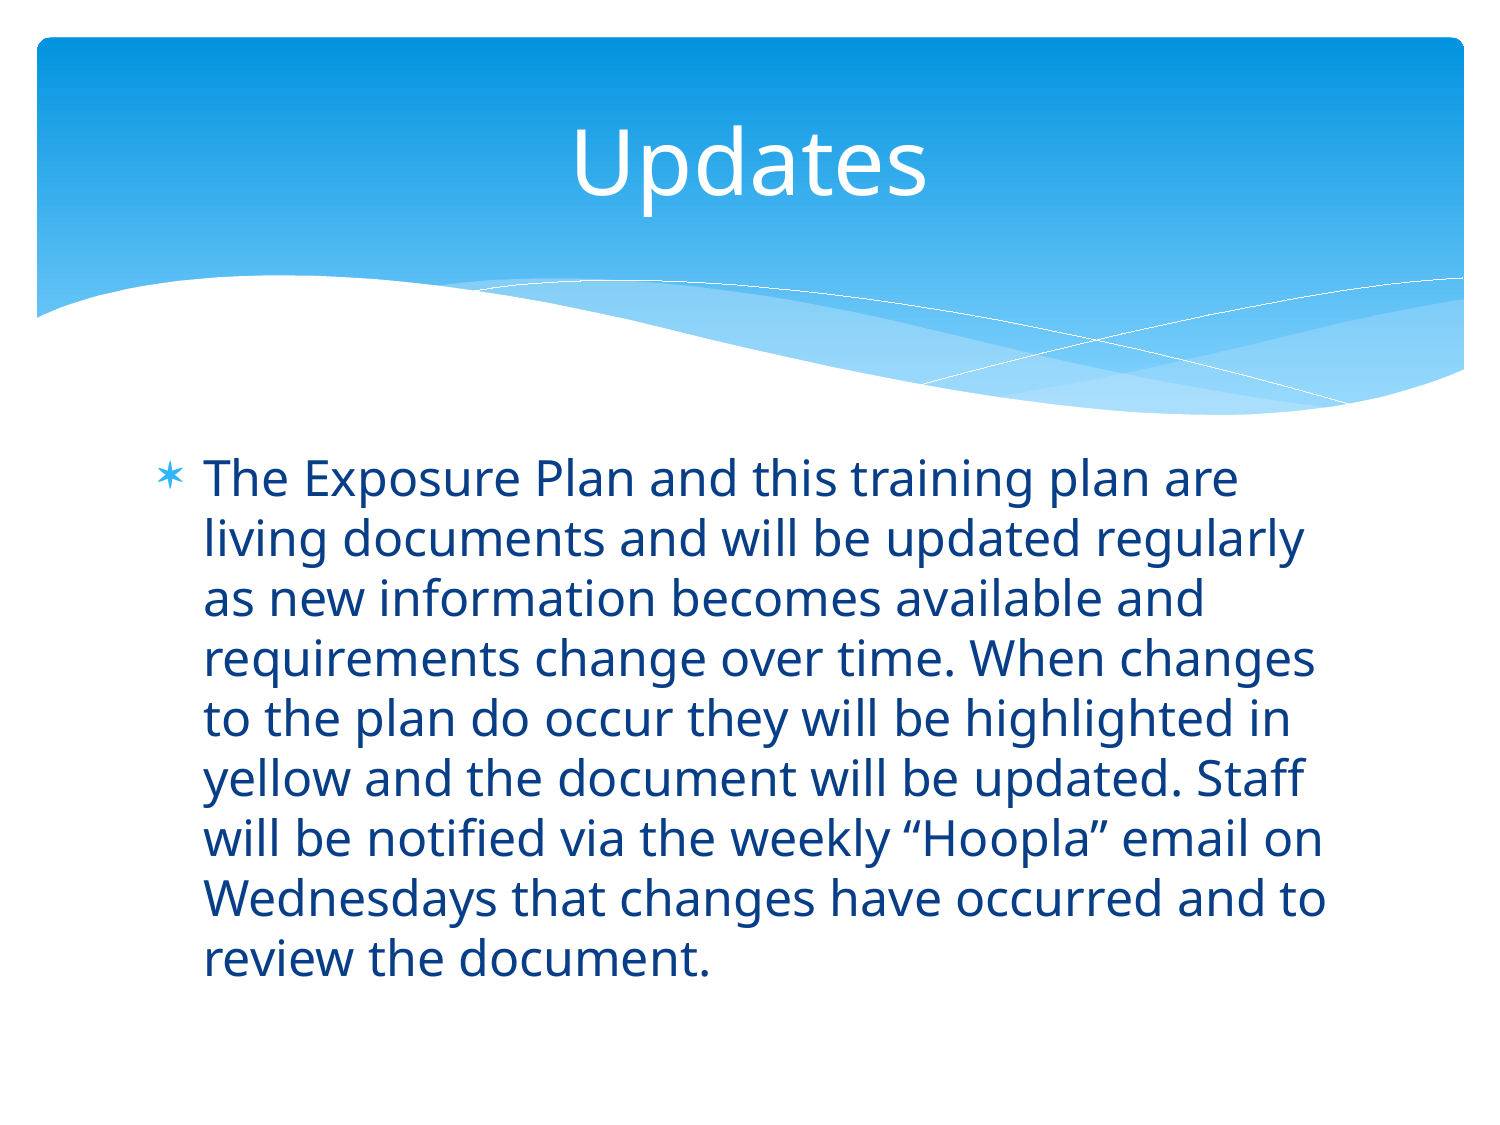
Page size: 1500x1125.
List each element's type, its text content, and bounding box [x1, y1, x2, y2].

title Updates [75, 55, 1425, 261]
list The Exposure Plan and this training plan are living documents and will be updated regularly as new information becomes available and requirements change over time. When changes to the plan do occur they will be highlighted in yellow and the document will be updated. Staff will be notified via the weekly “Hoopla” email on Wednesdays that changes have occurred and to review the document. [143, 438, 1359, 1005]
